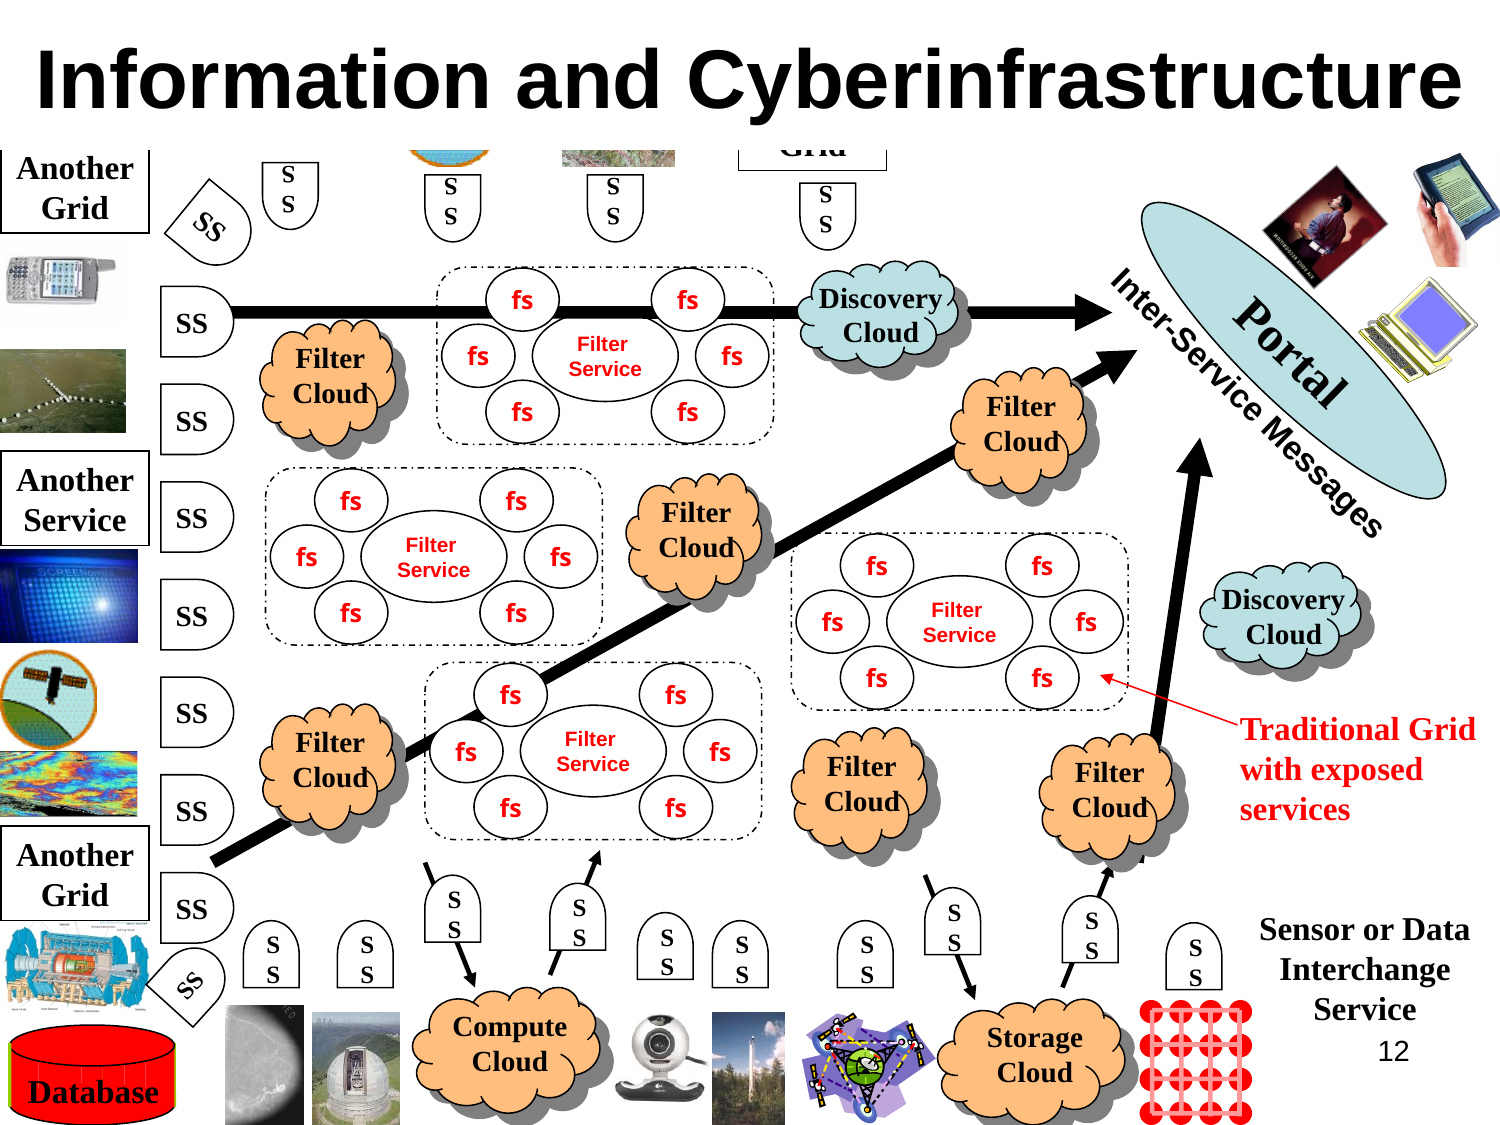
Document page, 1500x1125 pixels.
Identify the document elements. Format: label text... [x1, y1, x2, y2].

slide_number 12 [1258, 1035, 1426, 1103]
picture [224, 1004, 304, 1125]
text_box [265, 467, 603, 646]
picture [0, 906, 151, 1013]
picture [562, 74, 676, 167]
slide_number 12 [1129, 1024, 1134, 1039]
picture [0, 237, 126, 325]
text_box SS [154, 950, 225, 1028]
picture [0, 349, 126, 433]
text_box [924, 874, 981, 1001]
picture [1262, 165, 1388, 289]
text_box Another Grid [1, 151, 149, 234]
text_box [1062, 868, 1119, 988]
picture [612, 1012, 786, 1125]
title Information and Cyberinfrastructure [0, 0, 1500, 151]
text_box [796, 260, 959, 368]
picture [1412, 149, 1500, 268]
text_box SS [424, 176, 481, 242]
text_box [549, 849, 606, 976]
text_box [791, 532, 1129, 711]
picture [0, 549, 138, 644]
text_box Sensor or Data Interchange Service [1244, 899, 1486, 1035]
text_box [162, 196, 251, 942]
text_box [791, 727, 928, 854]
picture [1377, 284, 1465, 377]
text_box Another Grid [738, 151, 887, 171]
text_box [1039, 733, 1176, 860]
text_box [412, 987, 601, 1114]
picture [799, 1011, 937, 1125]
text_box SS [262, 162, 319, 230]
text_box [424, 662, 762, 840]
slide_number 12 [1129, 1090, 1134, 1103]
text_box Inter-Service Messages [1088, 243, 1412, 563]
picture [312, 1012, 400, 1125]
text_box [1161, 437, 1205, 697]
text_box Another Grid [1, 826, 149, 905]
picture [399, 74, 501, 167]
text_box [937, 998, 1126, 1125]
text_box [259, 319, 396, 447]
text_box SS [243, 920, 300, 988]
text_box SS [1166, 922, 1222, 990]
text_box SS [337, 920, 394, 988]
picture [0, 649, 138, 826]
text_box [950, 367, 1087, 494]
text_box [0, 1024, 188, 1125]
text_box SS [799, 183, 856, 250]
text_box SS [587, 175, 644, 242]
text_box Another Service [1, 451, 149, 546]
text_box Traditional Grid with exposed services [1224, 699, 1500, 835]
text_box [969, 306, 1113, 319]
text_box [1139, 999, 1253, 1125]
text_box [625, 473, 762, 600]
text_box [259, 703, 396, 831]
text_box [424, 862, 481, 988]
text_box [1199, 562, 1362, 669]
picture [224, 87, 363, 148]
text_box SS [637, 912, 694, 980]
text_box SS [712, 920, 769, 988]
text_box [1091, 349, 1138, 376]
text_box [436, 266, 774, 445]
text_box SS [837, 920, 894, 988]
text_box Portal [1141, 202, 1446, 499]
